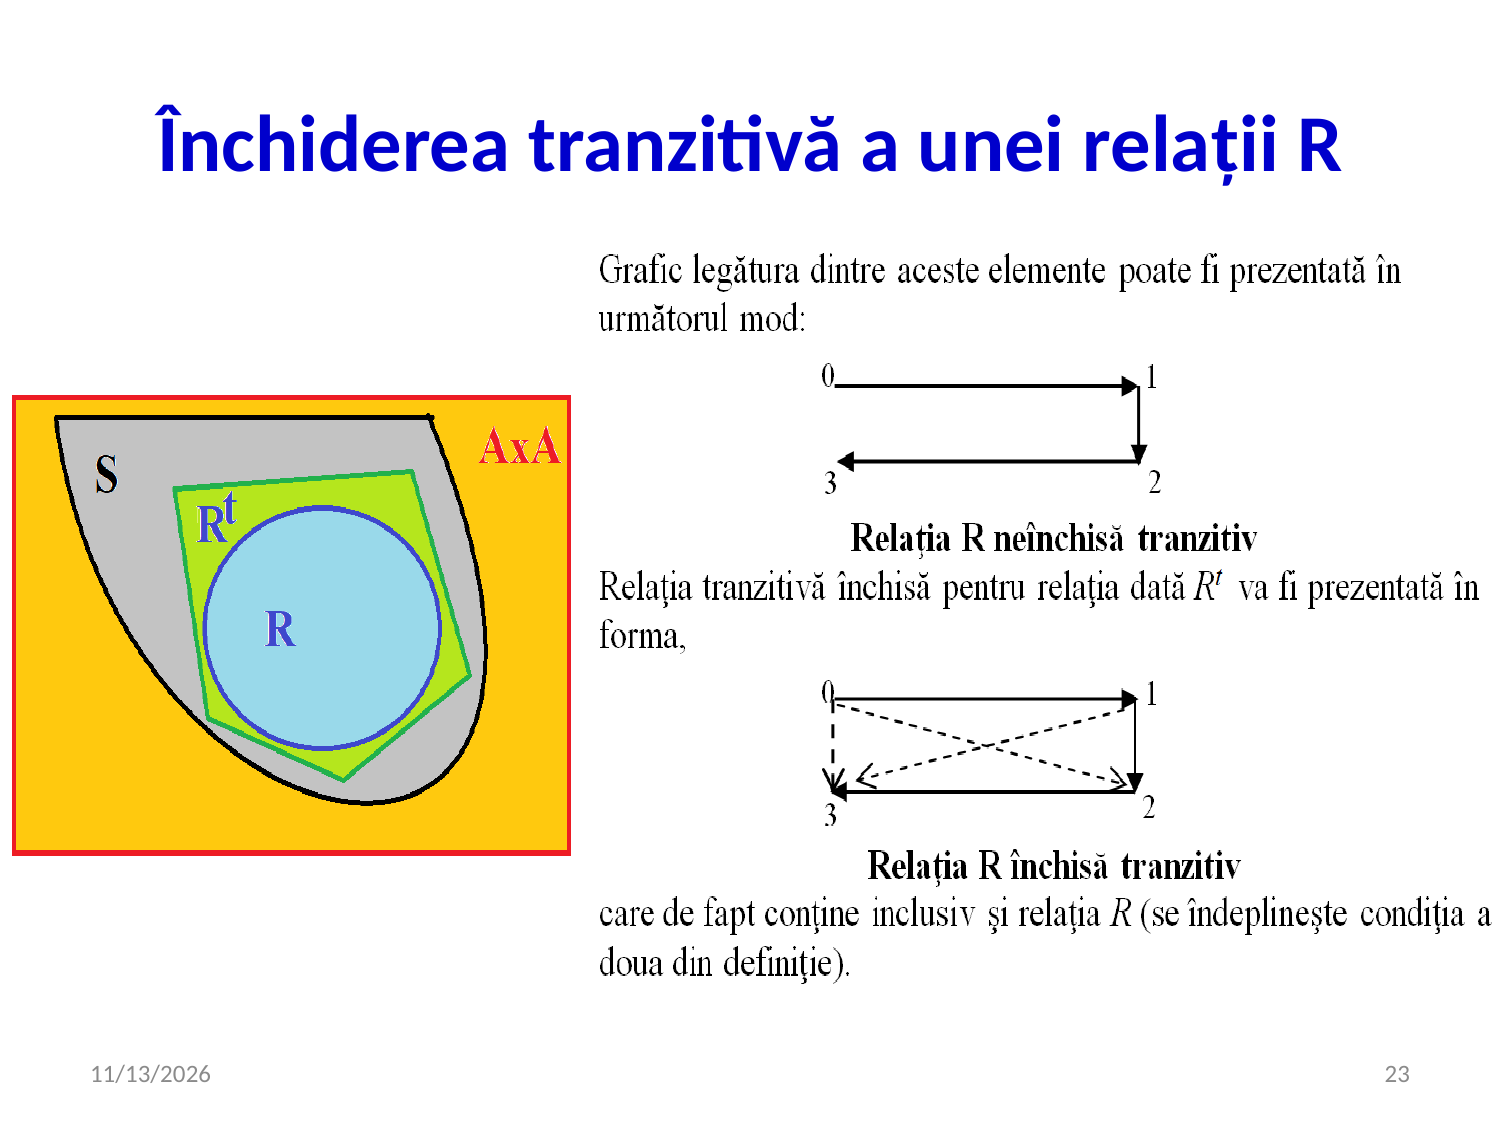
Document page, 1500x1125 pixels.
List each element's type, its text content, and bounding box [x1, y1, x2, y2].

title Închiderea tranzitivă a unei relaţii R [75, 45, 1425, 233]
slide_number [75, 1042, 425, 1103]
picture [587, 249, 1500, 988]
slide_number 23 [1074, 1042, 1425, 1103]
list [0, 387, 582, 876]
